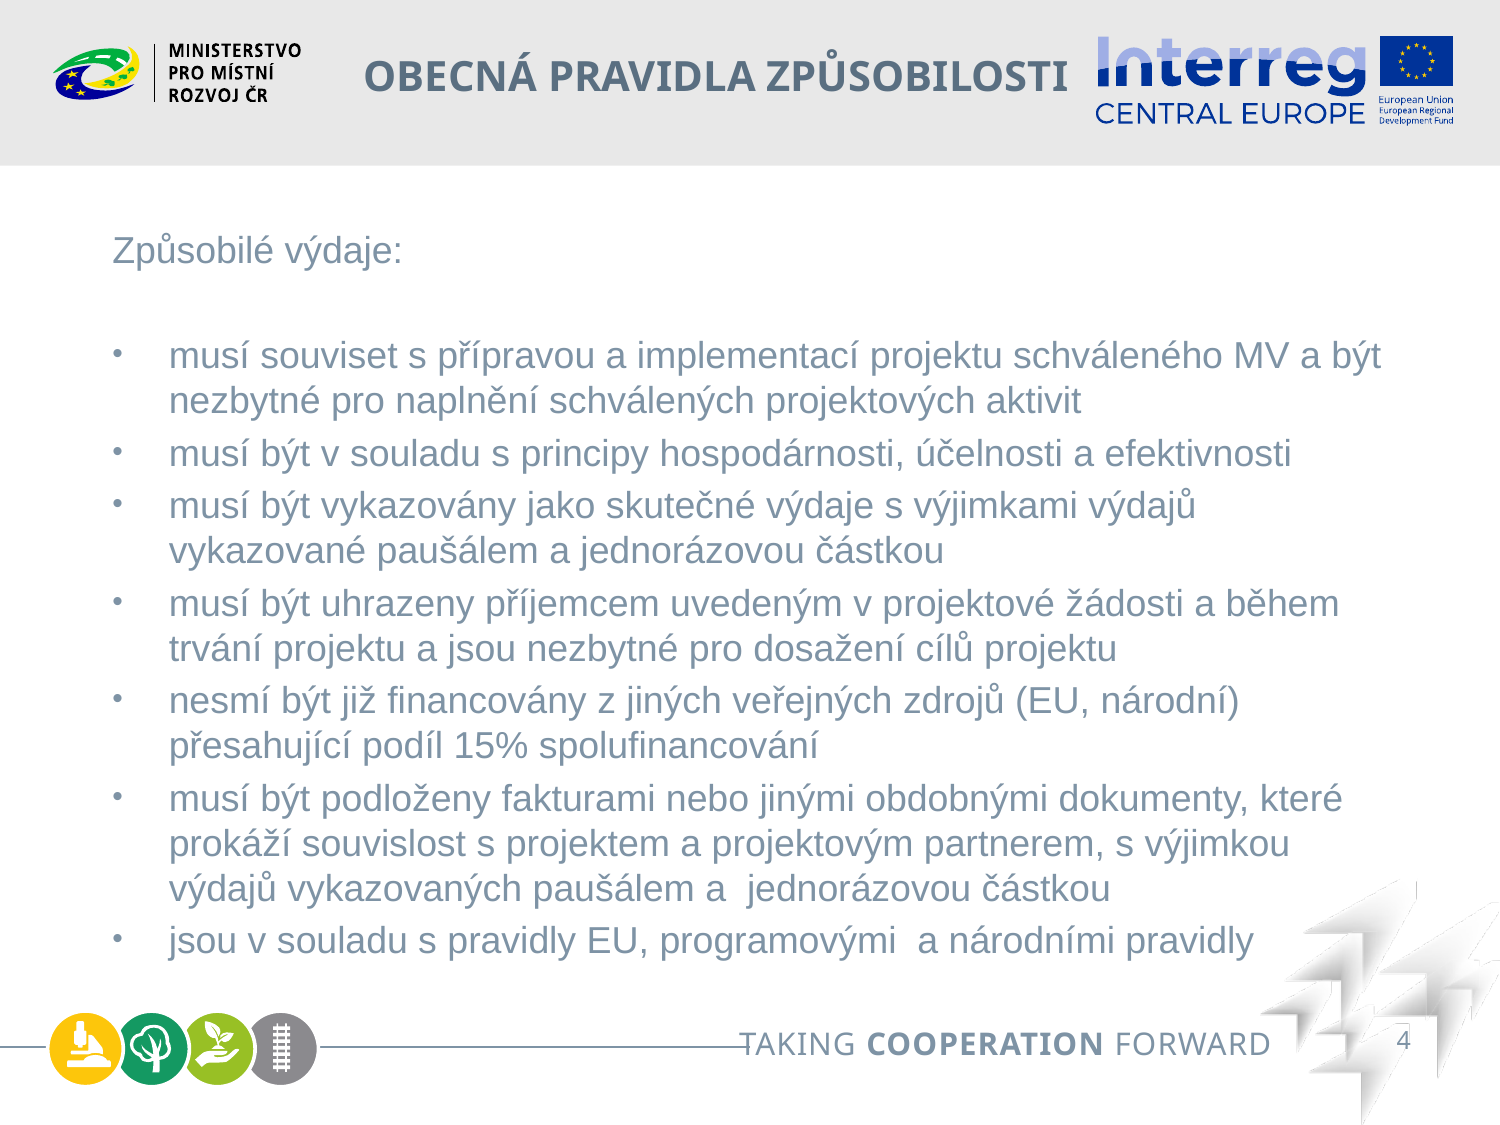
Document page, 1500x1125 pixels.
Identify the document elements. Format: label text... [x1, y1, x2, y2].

list Způsobilé výdaje: musí souviset s přípravou a implementací projektu schváleného MV a být nezbytné pro naplnění schválených projektových aktivit musí být v souladu s principy hospodárnosti, účelnosti a efektivnosti musí být vykazovány jako skutečné výdaje s výjimkami výdajů vykazované paušálem a jednorázovou částkou musí být uhrazeny příjemcem uvedeným v projektové žádosti a během trvání projektu a jsou nezbytné pro dosažení cílů projektu nesmí být již financovány z jiných veřejných zdrojů (EU, národní) přesahující podíl 15% spolufinancování musí být podloženy fakturami nebo jinými obdobnými dokumenty, které prokáží souvislost s projektem a projektovým partnerem, s výjimkou výdajů vykazovaných paušálem a jednorázovou částkou jsou v souladu s pravidly EU, programovými a národními pravidly [76, 208, 1427, 1012]
picture [1260, 878, 1500, 1125]
title Obecná pravidla způsobilosti [312, 42, 1282, 126]
